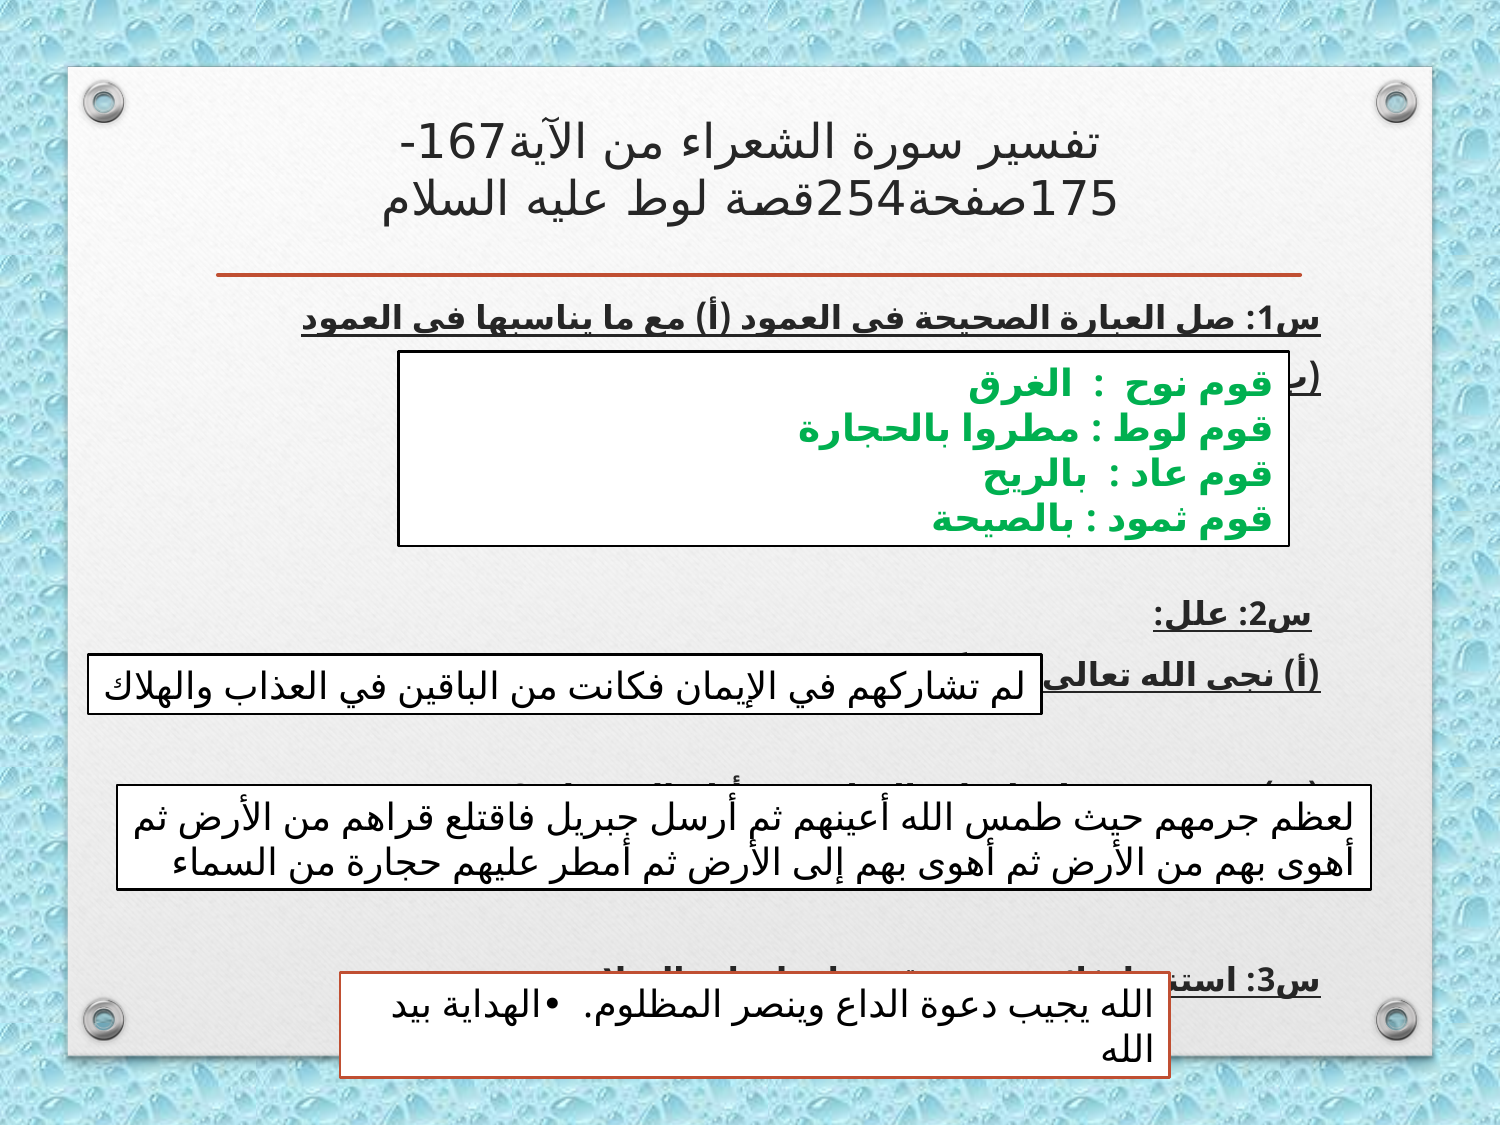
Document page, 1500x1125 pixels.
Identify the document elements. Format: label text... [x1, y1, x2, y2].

text_box لم تشاركهم في الإيمان فكانت من الباقين في العذاب والهلاك [87, 653, 1043, 715]
list س1: صل العبارة الصحيحة في العمود (أ) مع ما يناسبها في العمود (ب). س2: علل: (أ) نجى الله تعالى لوطاً عليه السلام وأهله إلا امرأته؟ (ب) عقوبة قوم لوط عليه السلام من أبلغ العقوبات؟ س3: استنبط فائدتين من قصة لوط عليه السلام. [220, 891, 1336, 1008]
text_box قوم نوح : الغرق قوم لوط : مطروا بالحجارة قوم عاد : بالريح قوم ثمود : بالصيحة [397, 350, 1290, 547]
text_box لعظم جرمهم حيث طمس الله أعينهم ثم أرسل جبريل فاقتلع قراهم من الأرض ثم أهوى بهم من الأرض ثم أهوى بهم إلى الأرض ثم أمطر عليهم حجارة من السماء [116, 784, 1372, 891]
text_box الله يجيب دعوة الداع وينصر المظلوم. •الهداية بيد الله [339, 971, 1171, 1079]
title تفسير سورة الشعراء من الآية167- 175صفحة254قصة لوط عليه السلام [193, 86, 1309, 250]
list س1: صل العبارة الصحيحة في العمود (أ) مع ما يناسبها في العمود (ب). س2: علل: (أ) نجى الله تعالى لوطاً عليه السلام وأهله إلا امرأته؟ (ب) عقوبة قوم لوط عليه السلام من أبلغ العقوبات؟ س3: استنبط فائدتين من قصة لوط عليه السلام. [220, 269, 1336, 784]
picture [0, 0, 1500, 1125]
